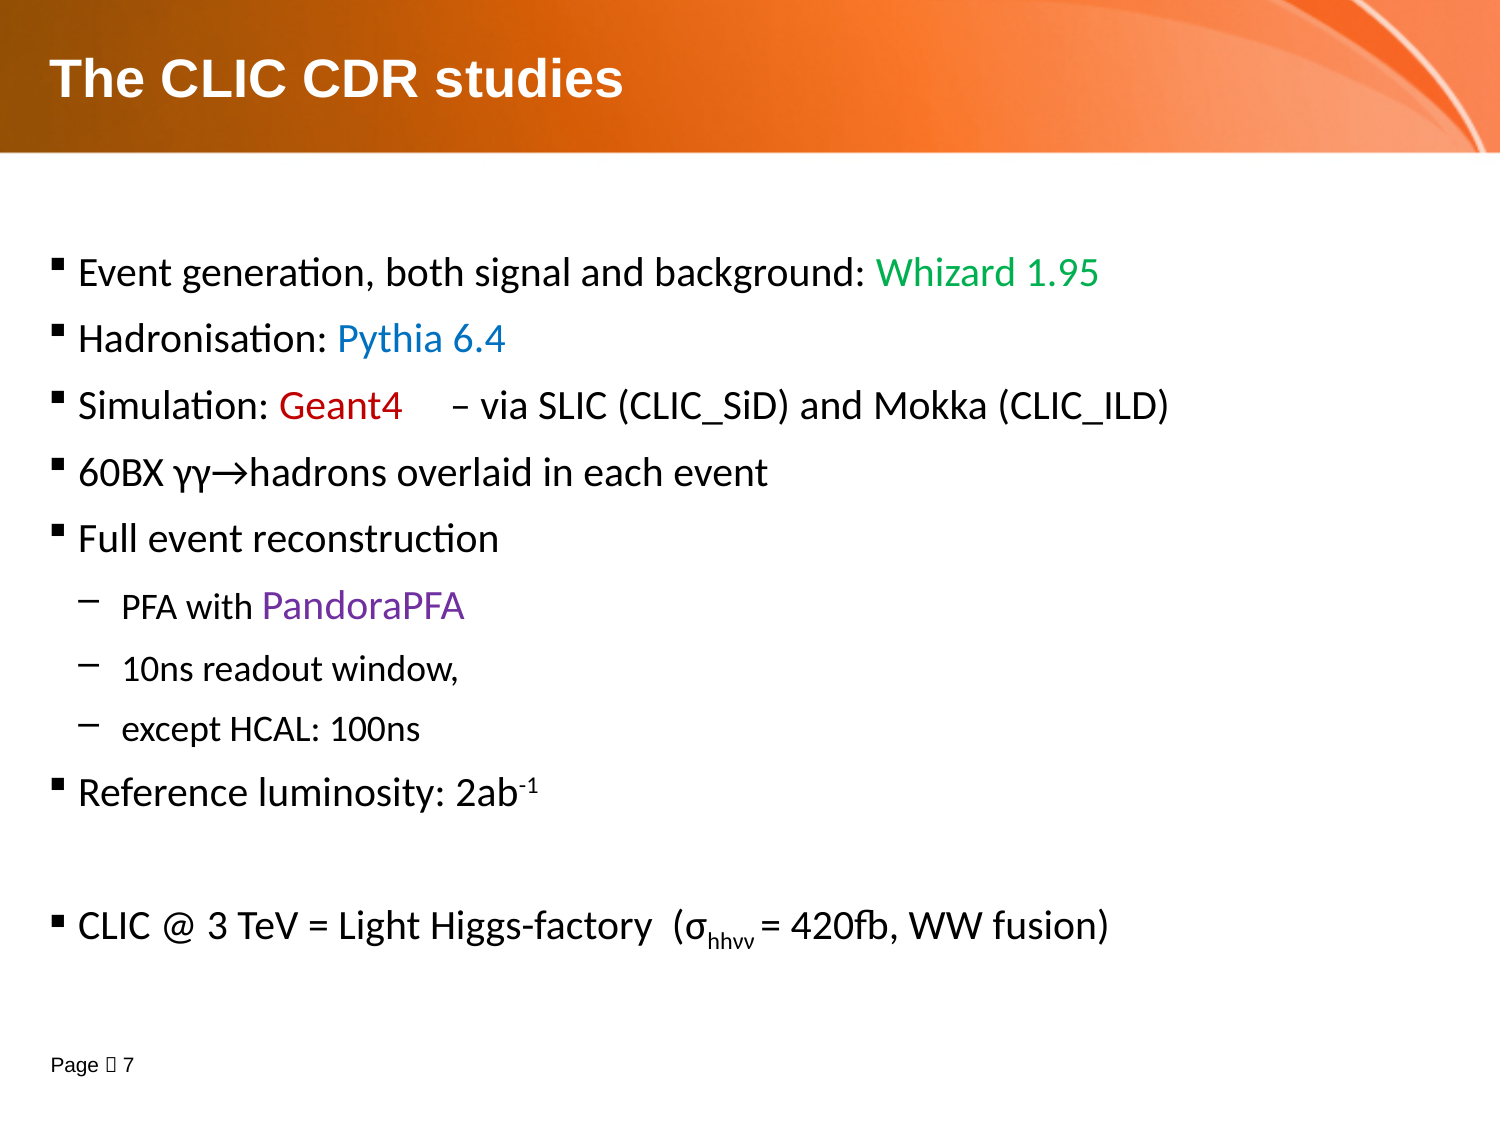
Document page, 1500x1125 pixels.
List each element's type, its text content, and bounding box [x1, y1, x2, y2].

title The CLIC CDR studies [48, 43, 1448, 150]
list Event generation, both signal and background: Whizard 1.95 Hadronisation: Pythia 6.4 Simulation: Geant4 – via SLIC (CLIC_SiD) and Mokka (CLIC_ILD) 60BX γγ→hadrons overlaid in each event Full event reconstruction PFA with PandoraPFA 10ns readout window, except HCAL: 100ns Reference luminosity: 2ab-1 CLIC @ 3 TeV = Light Higgs-factory (σhhνν = 420fb, WW fusion) [48, 243, 1448, 1034]
picture [0, 0, 1500, 1125]
